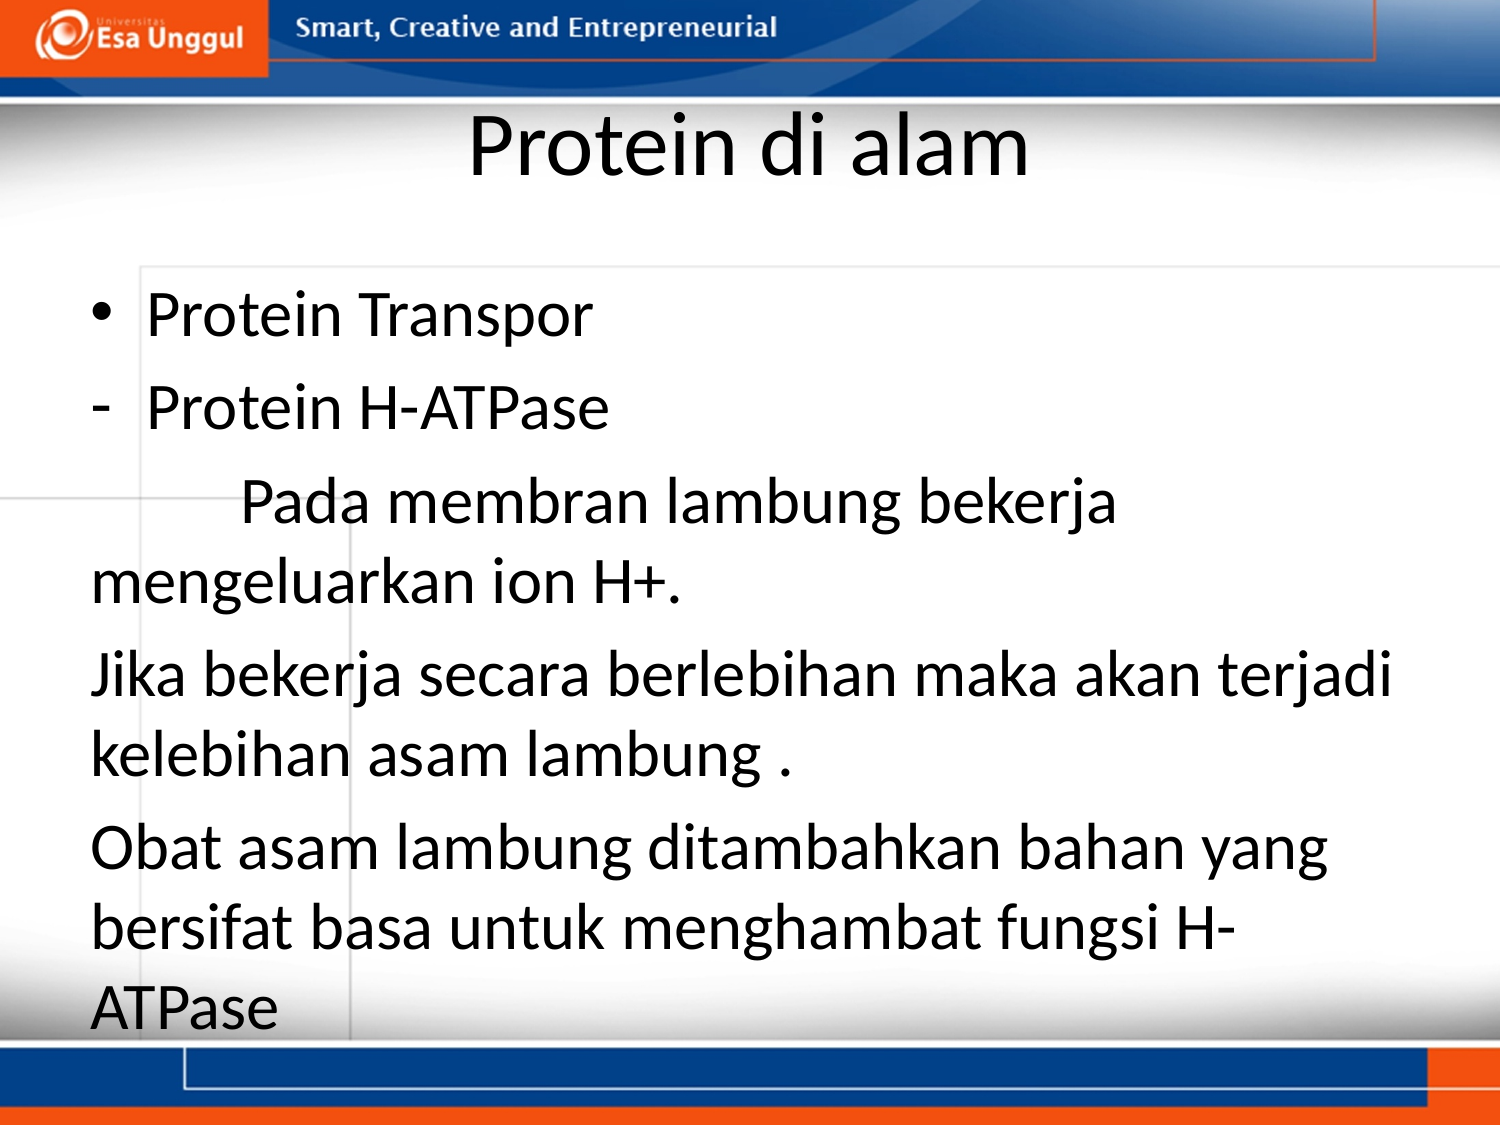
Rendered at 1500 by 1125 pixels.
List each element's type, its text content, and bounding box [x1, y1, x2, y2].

picture [0, 0, 1500, 1125]
title Protein di alam [75, 45, 1425, 233]
list Protein Transpor Protein H-ATPase Pada membran lambung bekerja mengeluarkan ion H+. Jika bekerja secara berlebihan maka akan terjadi kelebihan asam lambung . Obat asam lambung ditambahkan bahan yang bersifat basa untuk menghambat fungsi H-ATPase [75, 262, 1425, 1005]
